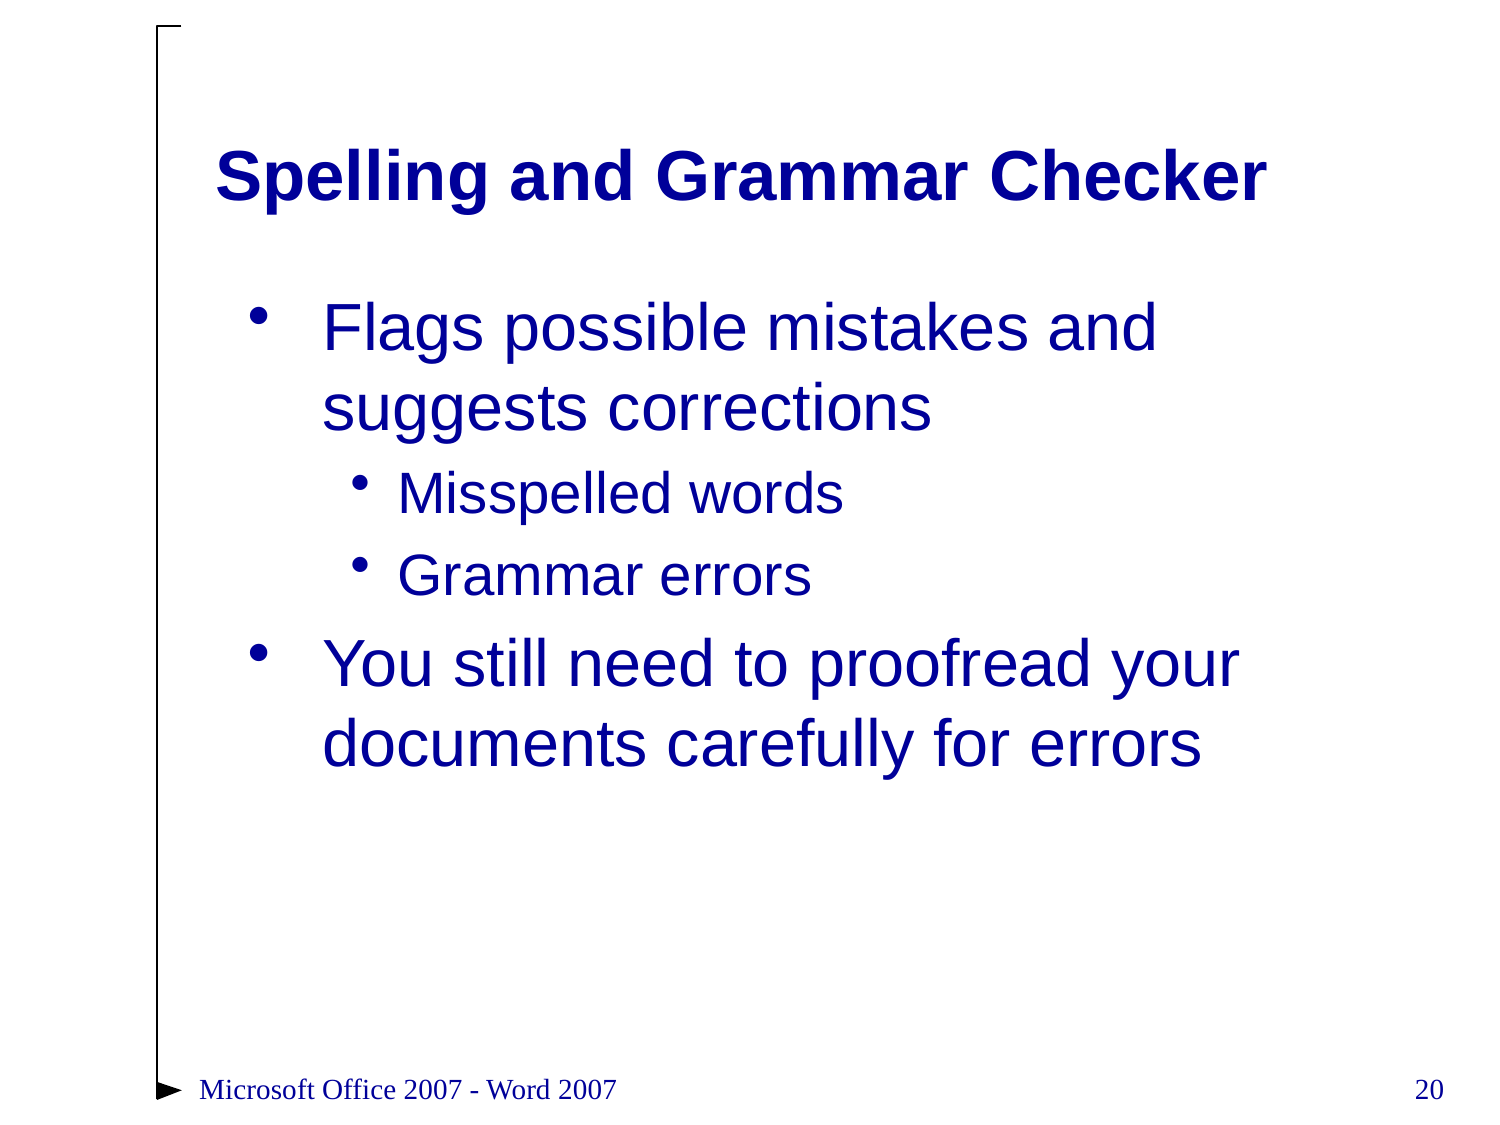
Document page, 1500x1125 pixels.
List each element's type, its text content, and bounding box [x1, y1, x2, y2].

slide_number 20 [1356, 1062, 1460, 1105]
title Spelling and Grammar Checker [199, 109, 1332, 236]
list Flags possible mistakes and suggests corrections Misspelled words Grammar errors You still need to proofread your documents carefully for errors [232, 275, 1447, 390]
footer Microsoft Office 2007 - Word 2007 [183, 1062, 1147, 1125]
